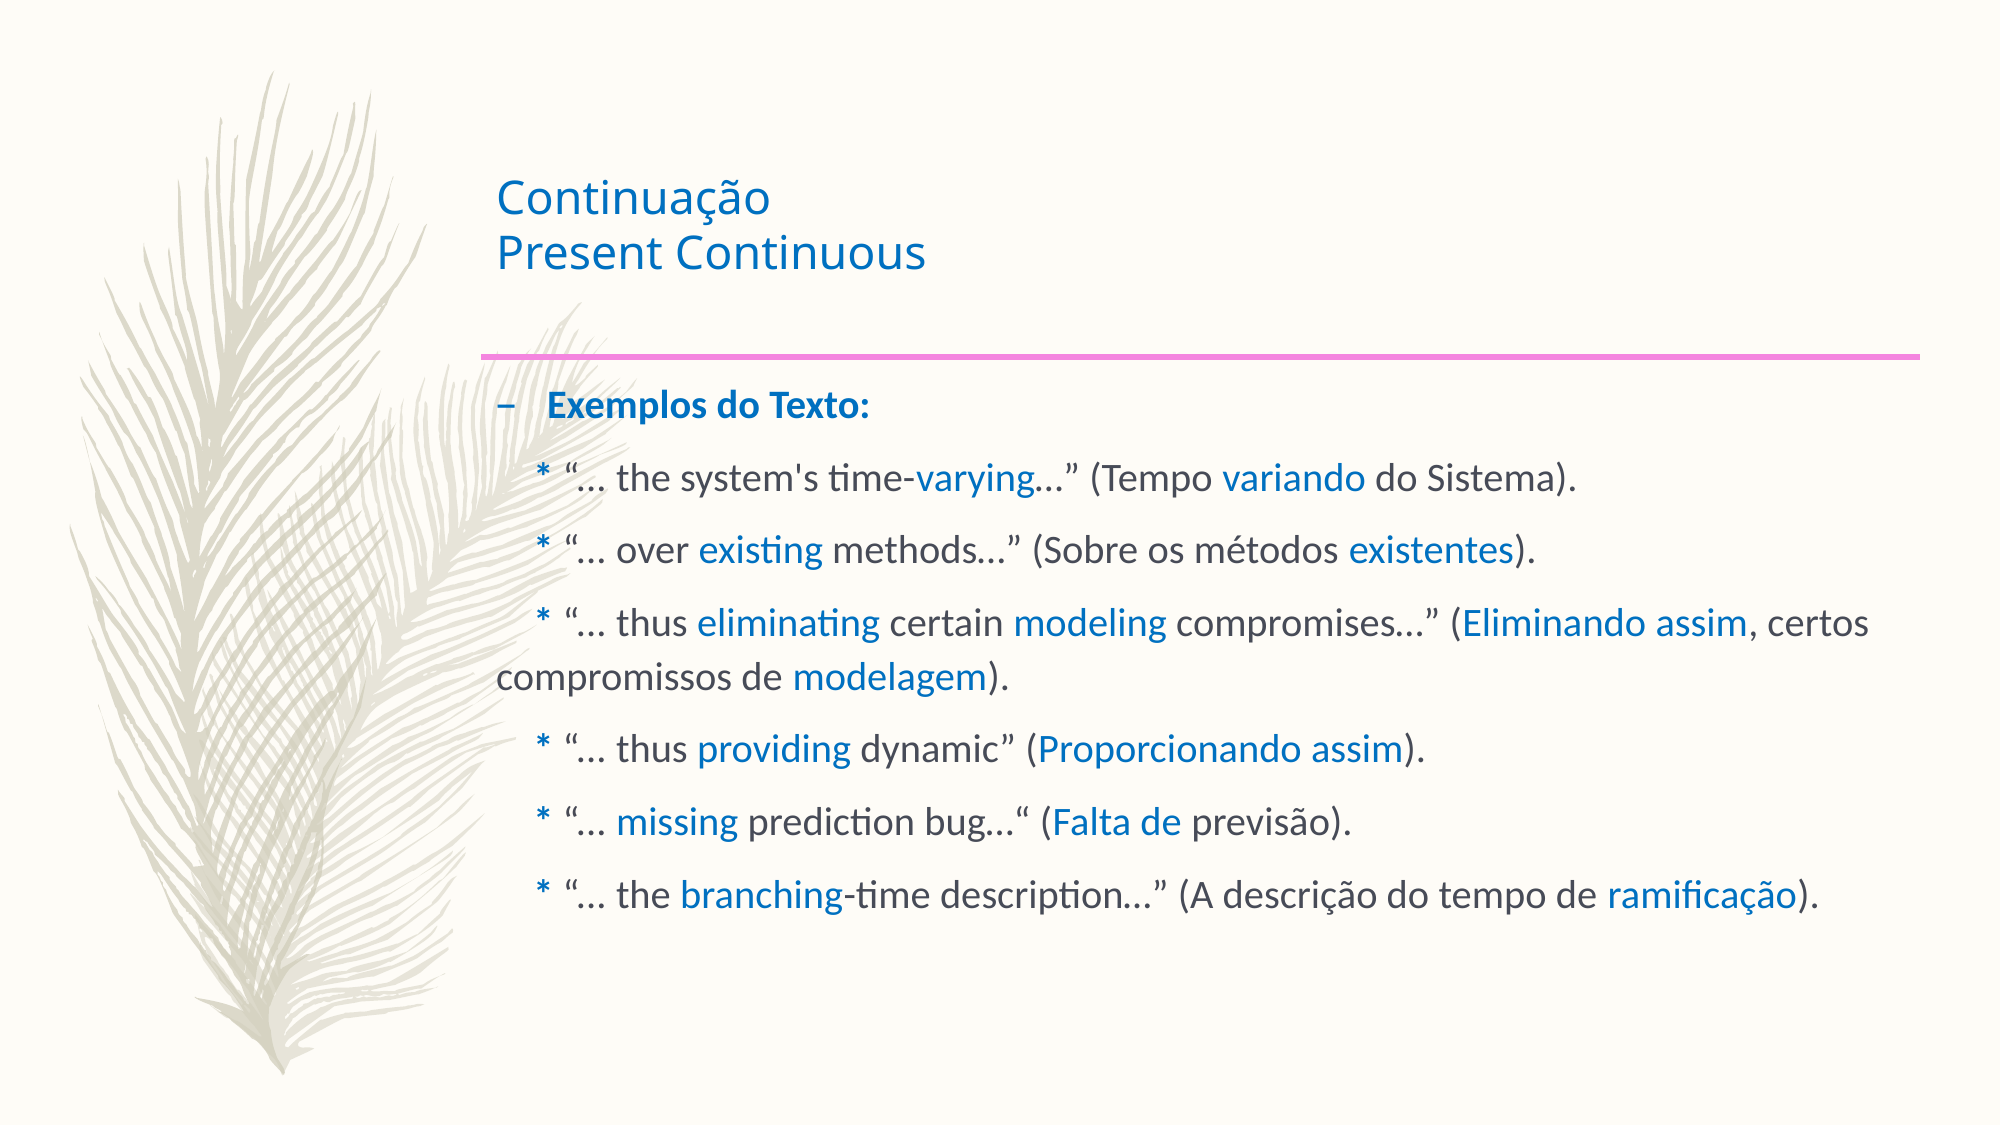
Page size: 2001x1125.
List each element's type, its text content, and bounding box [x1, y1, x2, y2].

title Continuação Present Continuous [481, 162, 1920, 346]
list Exemplos do Texto: * “... the system's time-varying…” (Tempo variando do Sistema). * “... over existing methods…” (Sobre os métodos existentes). * “... thus eliminating certain modeling compromises…” (Eliminando assim, certos compromissos de modelagem). * “... thus providing dynamic” (Proporcionando assim). * “... missing prediction bug…“ (Falta de previsão). * “... the branching-time description…” (A descrição do tempo de ramificação). [481, 365, 1920, 926]
